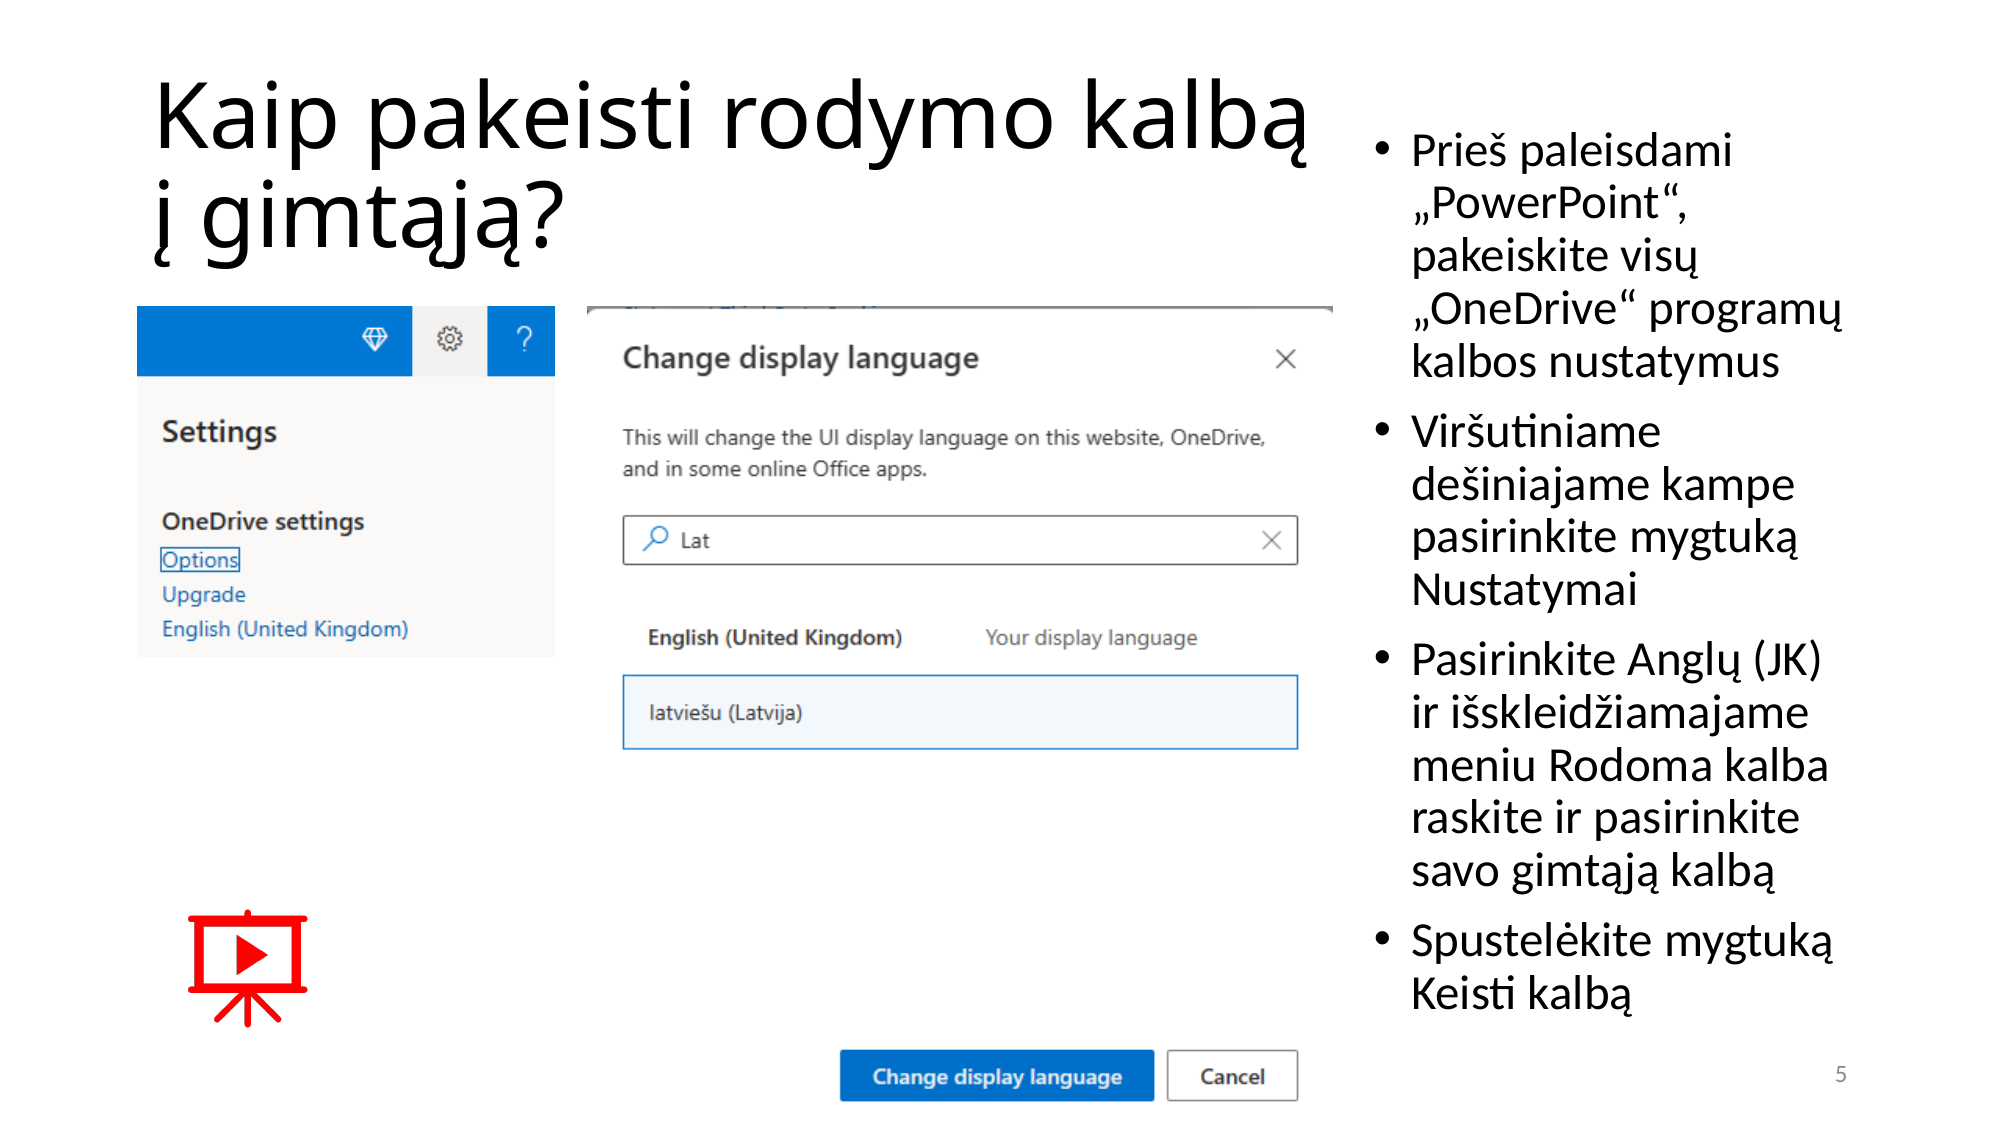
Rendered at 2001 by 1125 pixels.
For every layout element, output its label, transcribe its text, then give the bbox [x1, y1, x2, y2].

picture [587, 306, 1333, 1125]
title Kaip pakeisti rodymo kalbą į gimtąją? [137, 59, 1359, 278]
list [137, 306, 555, 657]
slide_number 5 [1412, 1042, 1863, 1103]
picture [171, 892, 323, 1043]
list Prieš paleisdami „PowerPoint“, pakeiskite visų „OneDrive“ programų kalbos nustatymus Viršutiniame dešiniajame kampe pasirinkite mygtuką Nustatymai Pasirinkite Anglų (JK) ir išskleidžiamajame meniu Rodoma kalba raskite ir pasirinkite savo gimtąją kalbą Spustelėkite mygtuką Keisti kalbą [1358, 116, 1863, 1043]
